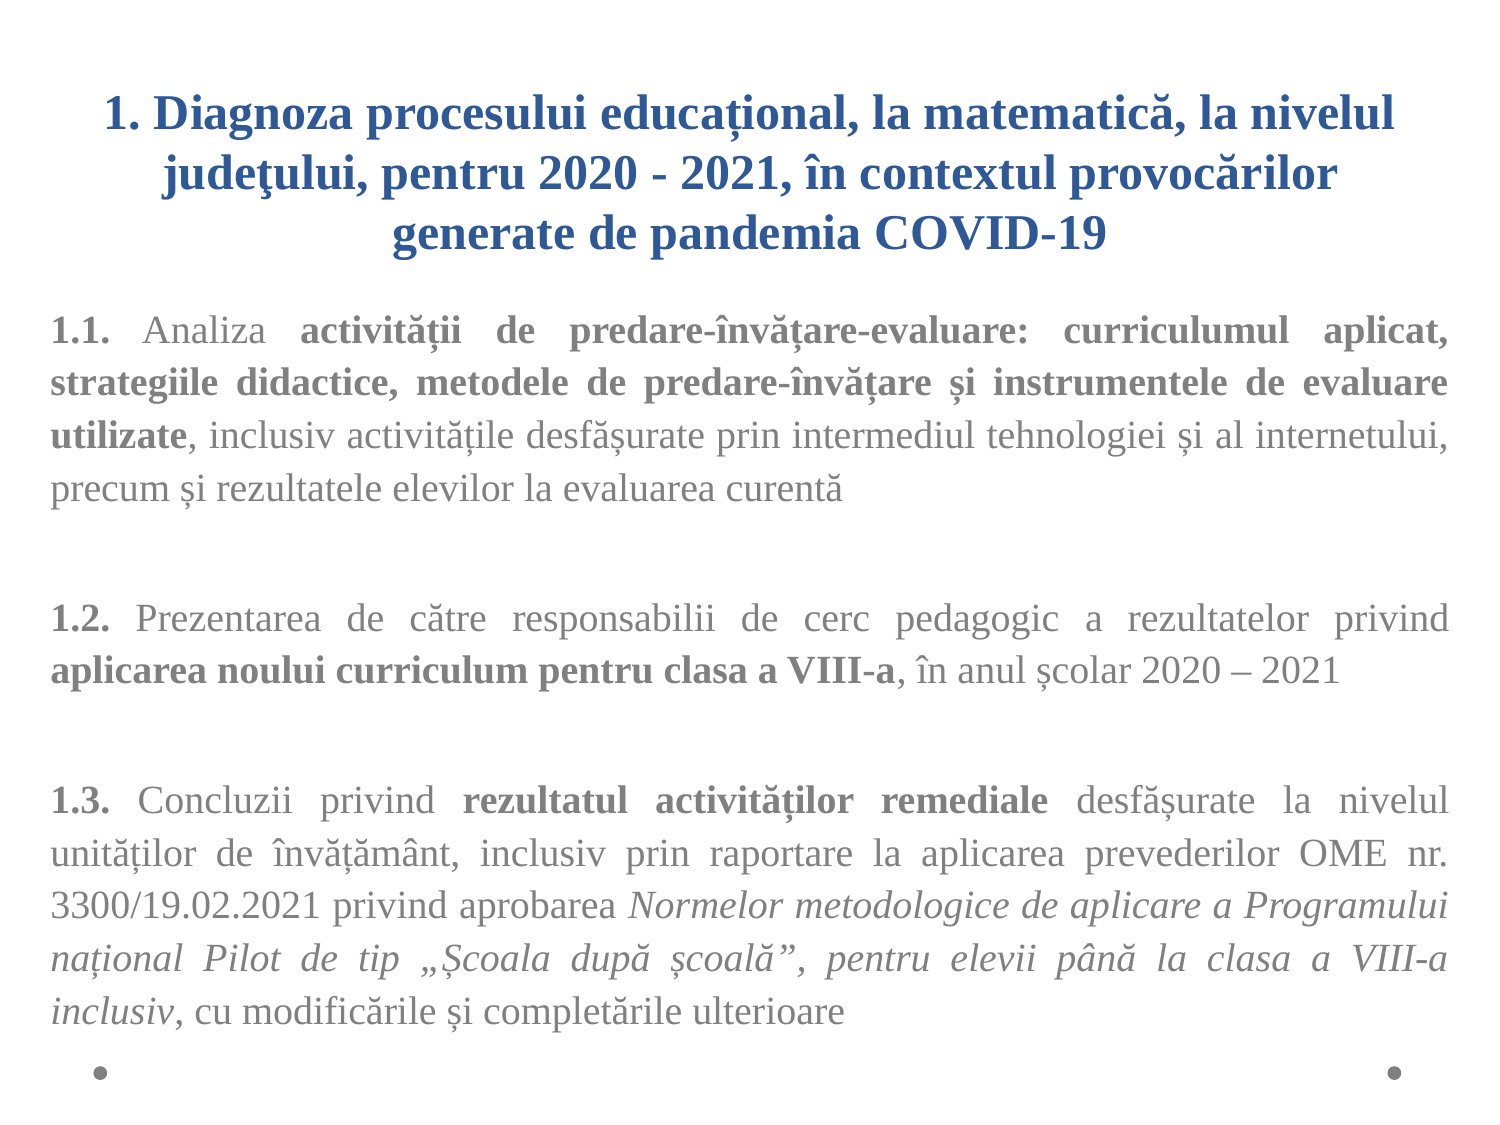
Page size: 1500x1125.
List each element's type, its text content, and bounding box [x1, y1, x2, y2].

title 1. Diagnoza procesului educațional, la matematică, la nivelul judeţului, pentru 2020 - 2021, în contextul provocărilor generate de pandemia COVID-19 [57, 78, 1443, 268]
list 1.1. Analiza activității de predare-învățare-evaluare: curriculumul aplicat, strategiile didactice, metodele de predare-învățare și instrumentele de evaluare utilizate, inclusiv activitățile desfășurate prin intermediul tehnologiei și al internetului, precum și rezultatele elevilor la evaluarea curentă 1.2. Prezentarea de către responsabilii de cerc pedagogic a rezultatelor privind aplicarea noului curriculum pentru clasa a VIII-a, în anul școlar 2020 – 2021 1.3. Concluzii privind rezultatul activităților remediale desfășurate la nivelul unităților de învățământ, inclusiv prin raportare la aplicarea prevederilor OME nr. 3300/19.02.2021 privind aprobarea Normelor metodologice de aplicare a Programului național Pilot de tip „Școala după școală”, pentru elevii până la clasa a VIII-a inclusiv, cu modificările și completările ulterioare [35, 290, 1465, 1047]
